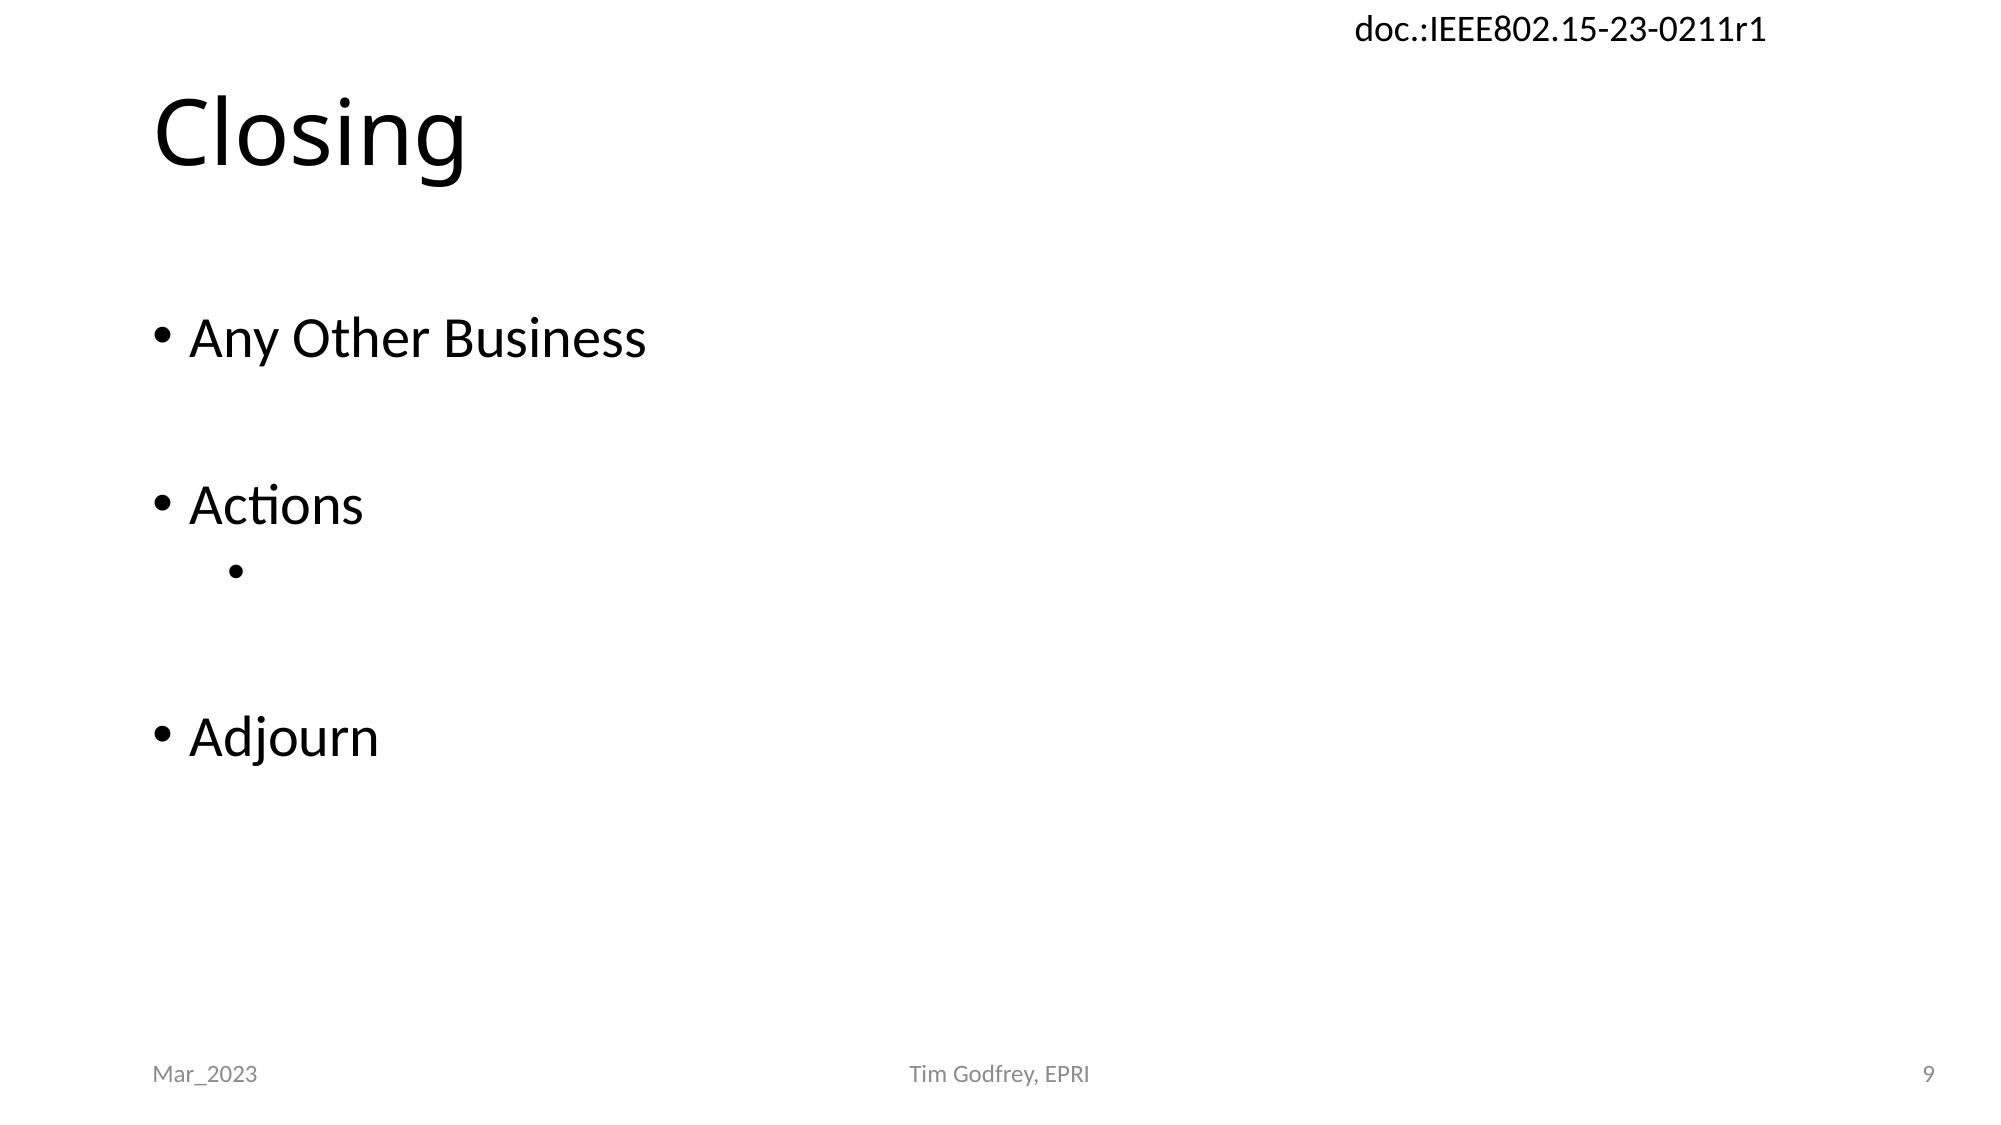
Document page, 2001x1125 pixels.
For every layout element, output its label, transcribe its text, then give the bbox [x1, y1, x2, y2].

footer Tim Godfrey, EPRI [662, 1042, 1338, 1103]
slide_number Mar_2023 [137, 1042, 588, 1103]
slide_number 9 [1462, 1042, 1950, 1103]
list Any Other Business Actions Adjourn [137, 299, 1863, 1014]
title Closing [137, 59, 1863, 213]
